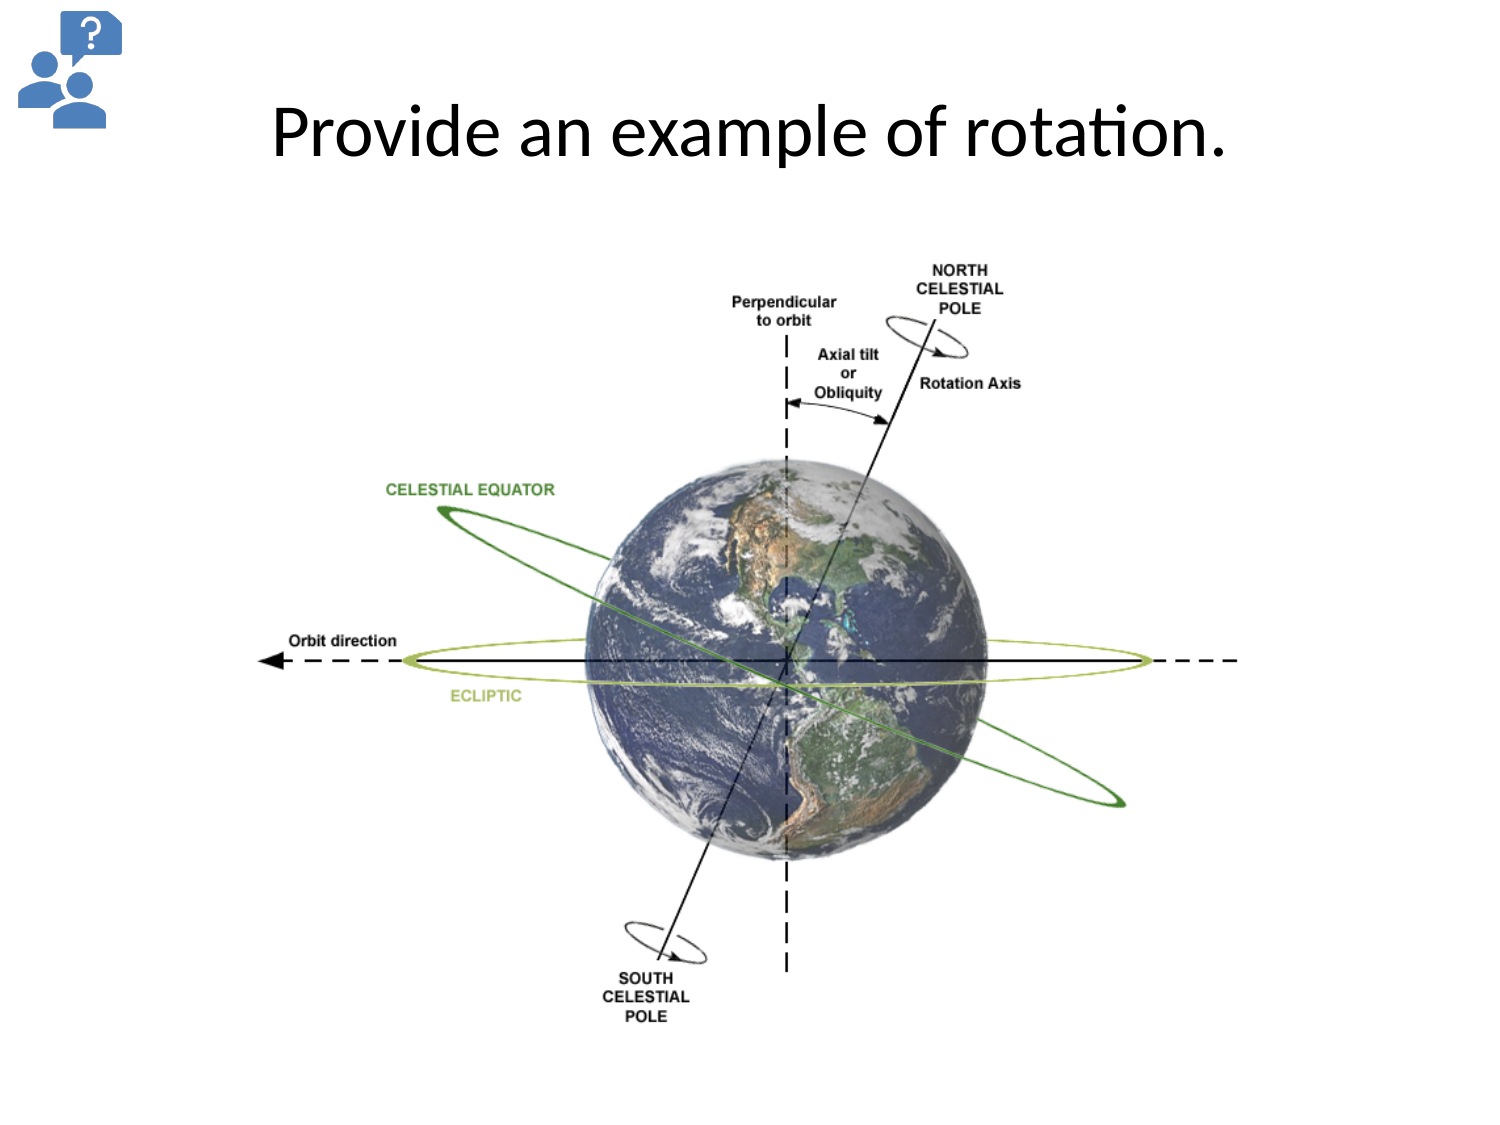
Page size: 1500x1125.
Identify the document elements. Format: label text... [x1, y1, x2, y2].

picture [251, 255, 1249, 1030]
text_box [0, 0, 140, 140]
text_box Provide an example of rotation. [131, 73, 1369, 179]
